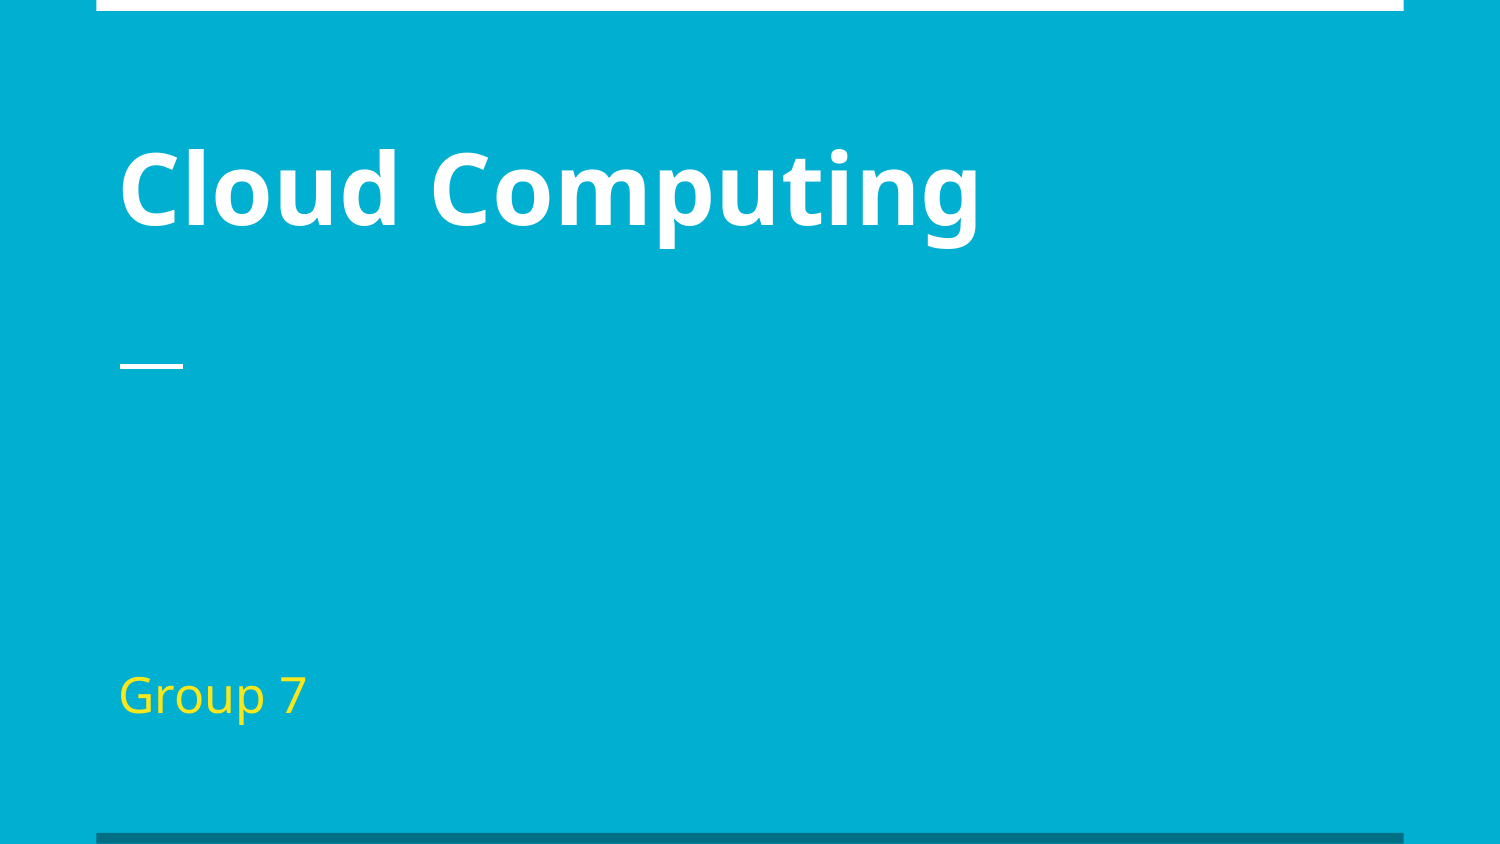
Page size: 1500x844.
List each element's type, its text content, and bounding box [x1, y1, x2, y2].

subtitle Group 7 [103, 529, 333, 739]
title Cloud Computing [102, 0, 1398, 261]
